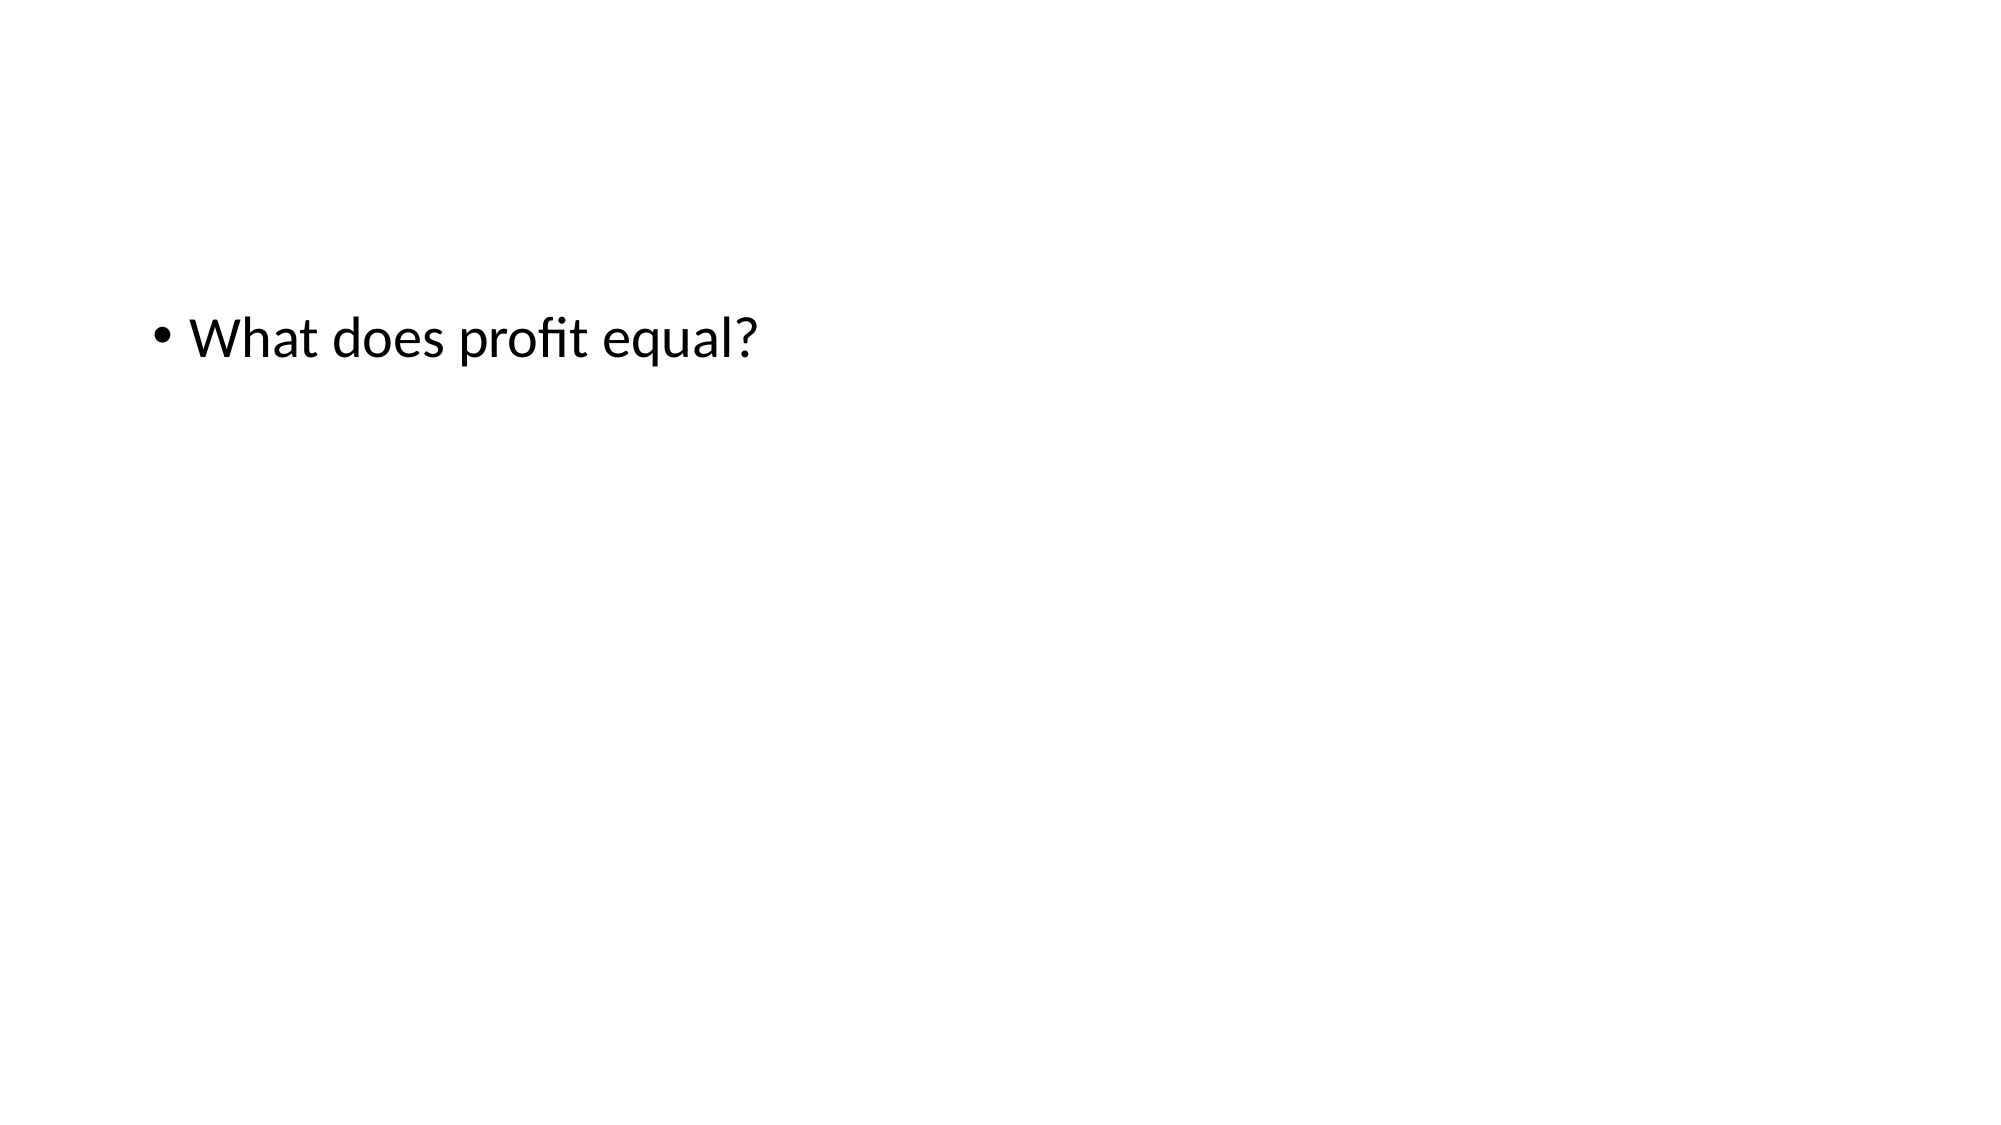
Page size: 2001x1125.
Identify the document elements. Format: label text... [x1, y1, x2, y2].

list What does profit equal? [137, 299, 1863, 1014]
